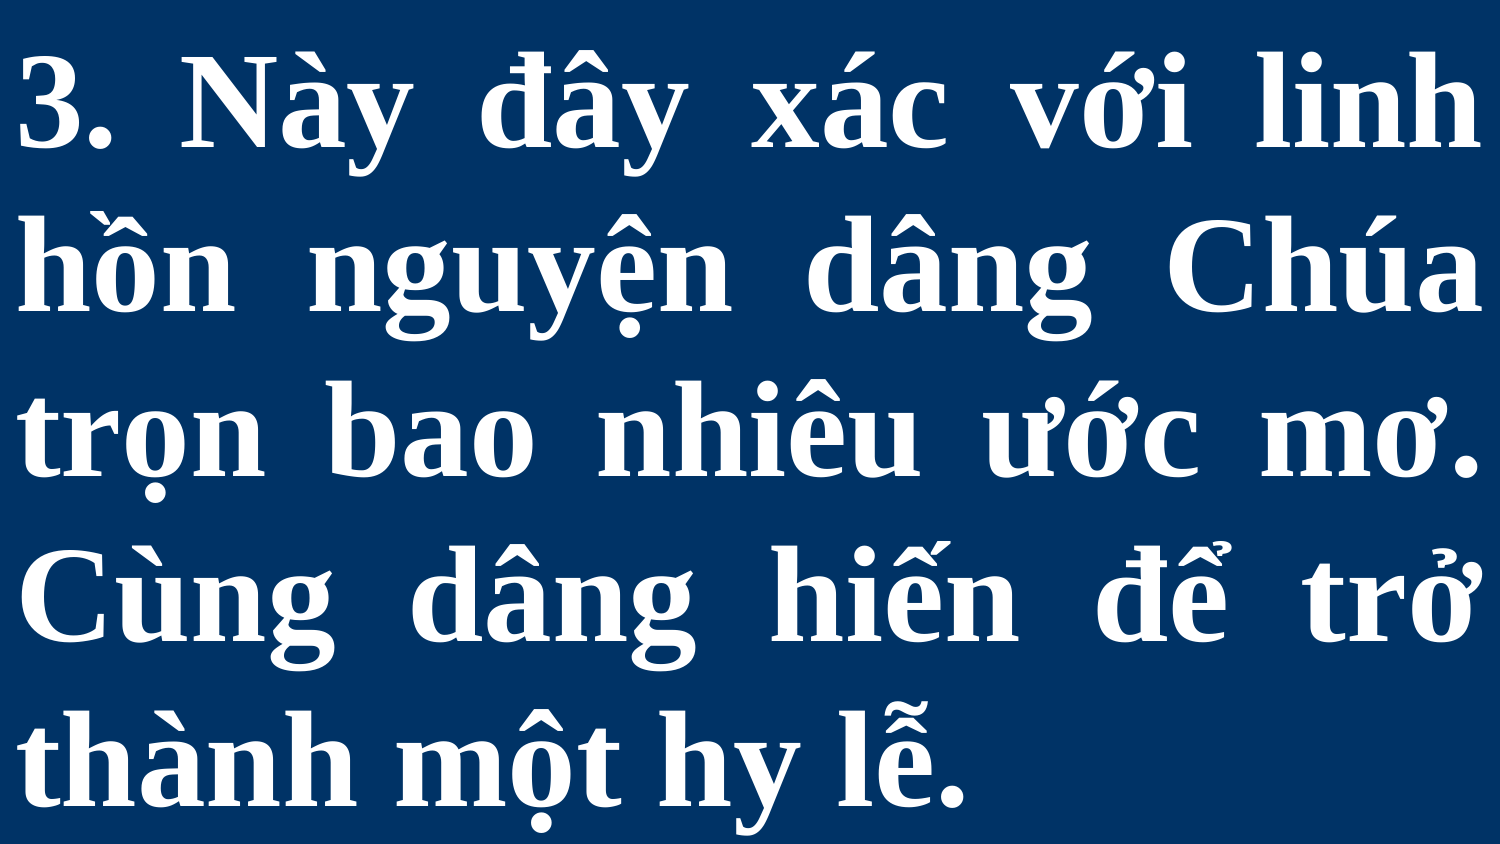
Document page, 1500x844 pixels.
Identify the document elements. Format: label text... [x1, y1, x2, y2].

title 3. Này đây xác với linh hồn nguyện dâng Chúa trọn bao nhiêu ước mơ. Cùng dâng hiến để trở thành một hy lễ. [0, 0, 1500, 844]
